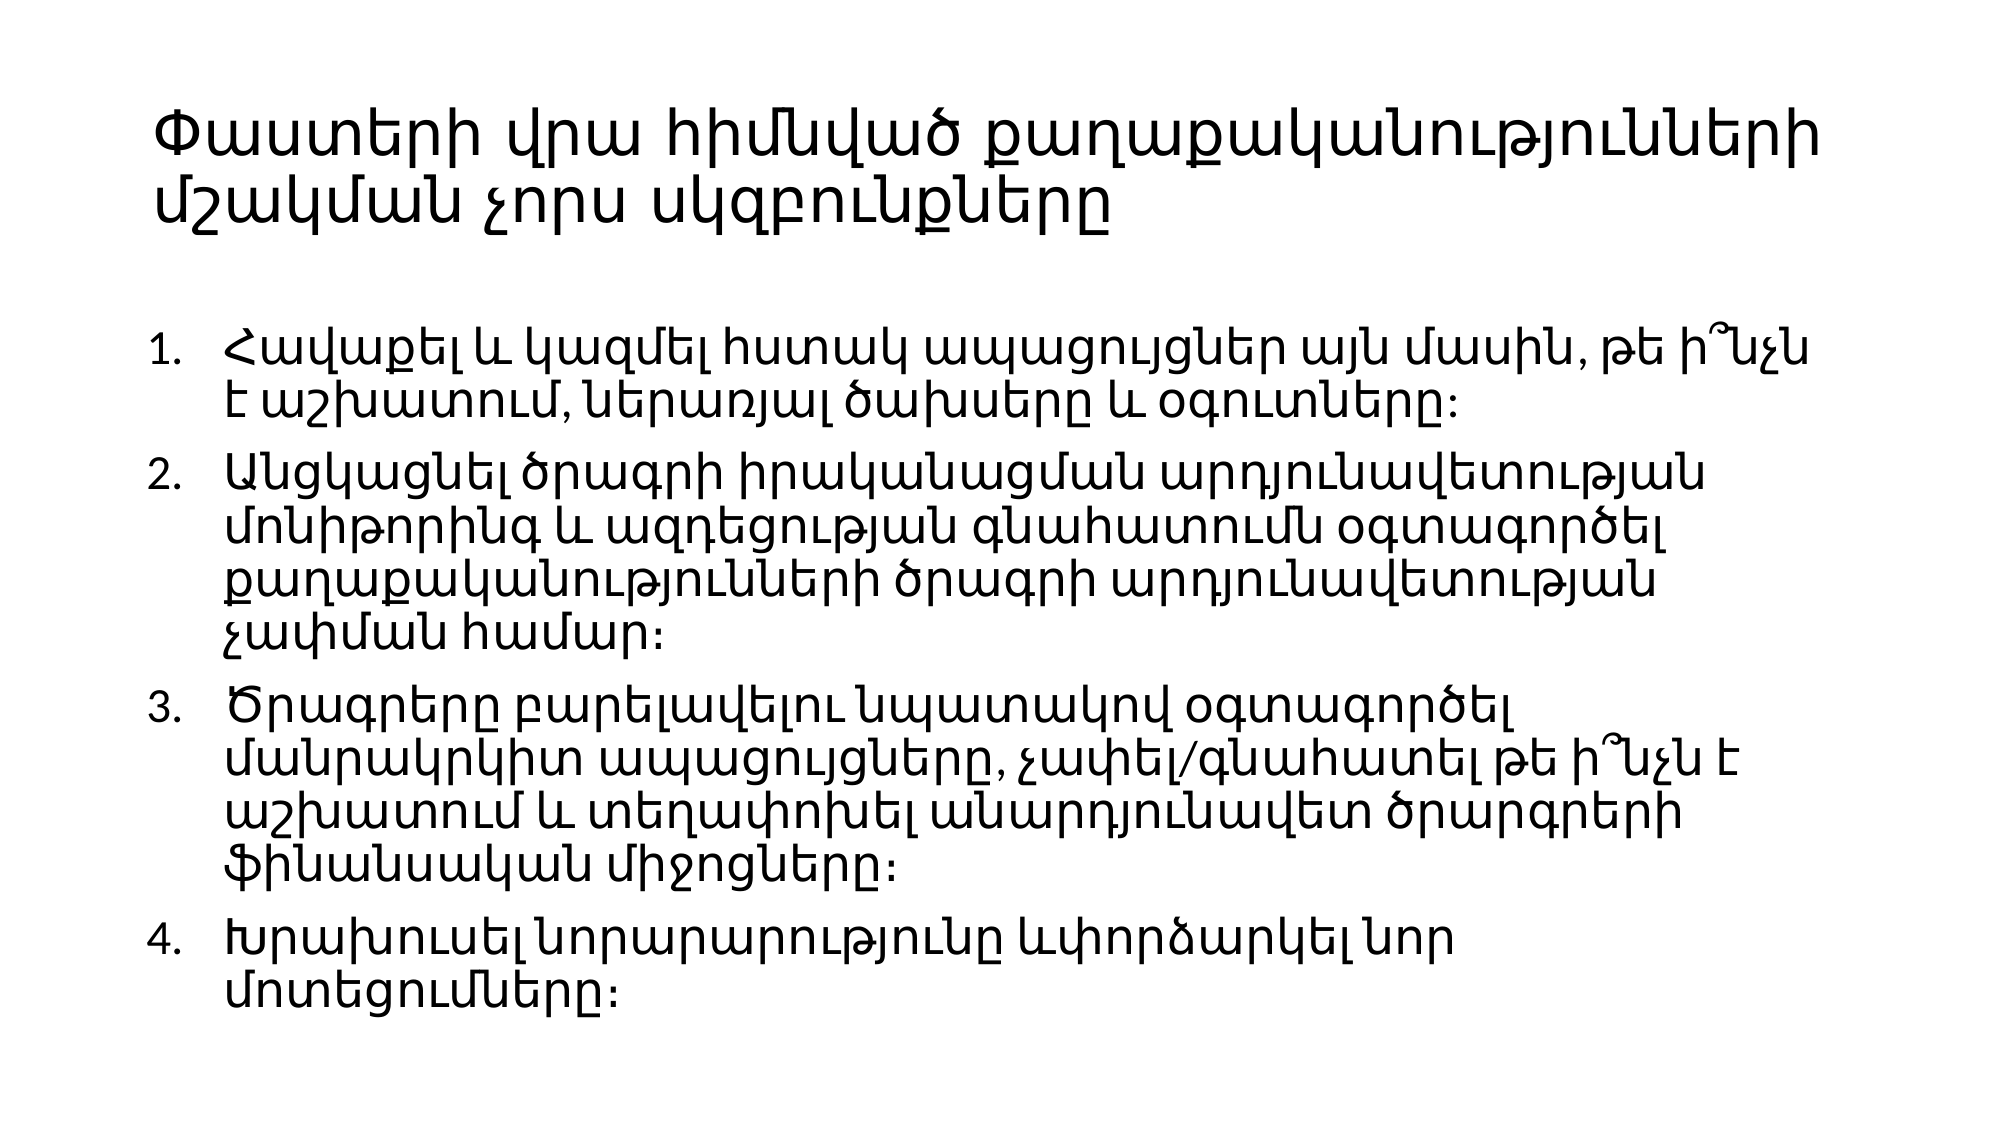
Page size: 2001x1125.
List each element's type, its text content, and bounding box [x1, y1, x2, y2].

title Փաստերի վրա հիմնված քաղաքականությունների մշակման չորս սկզբունքները [137, 59, 1863, 278]
list Հավաքել և կազմել հստակ ապացույցներ այն մասին, թե ի՞նչն է աշխատում, ներառյալ ծախսերը և օգուտները: Անցկացնել ծրագրի իրականացման արդյունավետության մոնիթորինգ և ազդեցության գնահատումն օգտագործել քաղաքականությունների ծրագրի արդյունավետության չափման համար։ Ծրագրերը բարելավելու նպատակով օգտագործել մանրակրկիտ ապացույցները, չափել/գնահատել թե ի՞նչն է աշխատում և տեղափոխել անարդյունավետ ծրարգրերի ֆինանսական միջոցները։ Խրախուսել նորարարությունը ևփորձարկել նոր մոտեցումները։ [131, 314, 1857, 1029]
